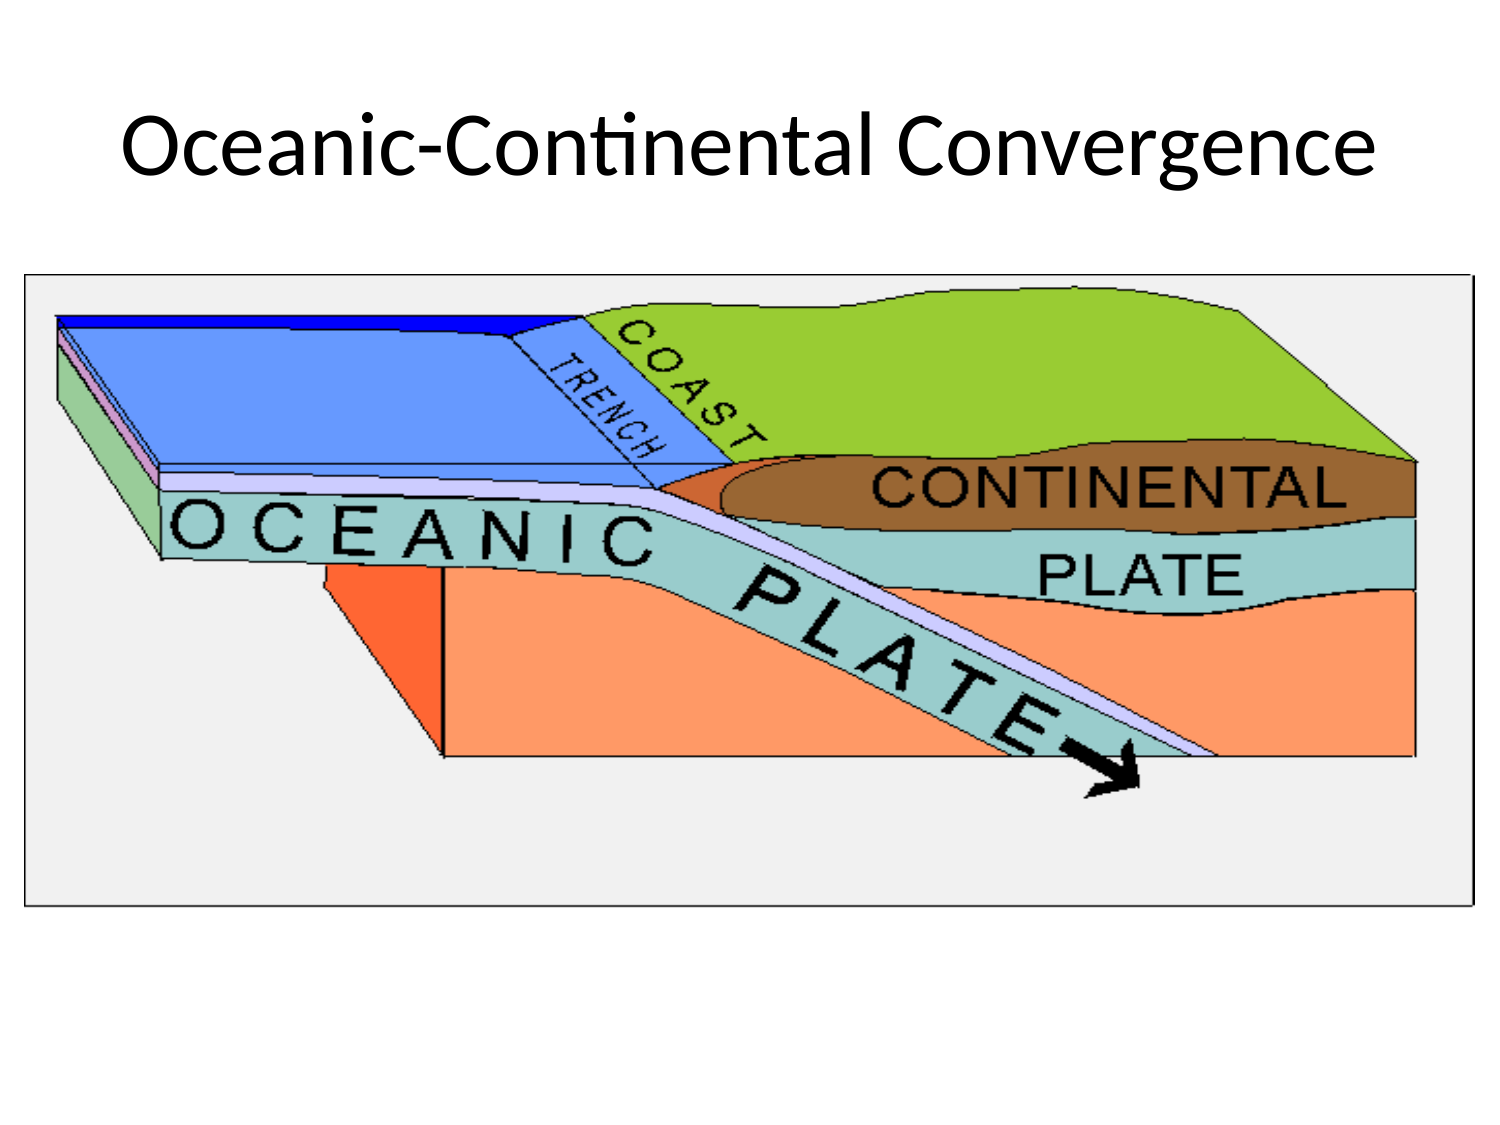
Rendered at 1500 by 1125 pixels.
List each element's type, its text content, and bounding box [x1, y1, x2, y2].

title Oceanic-Continental Convergence [75, 45, 1425, 233]
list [24, 274, 1476, 1101]
